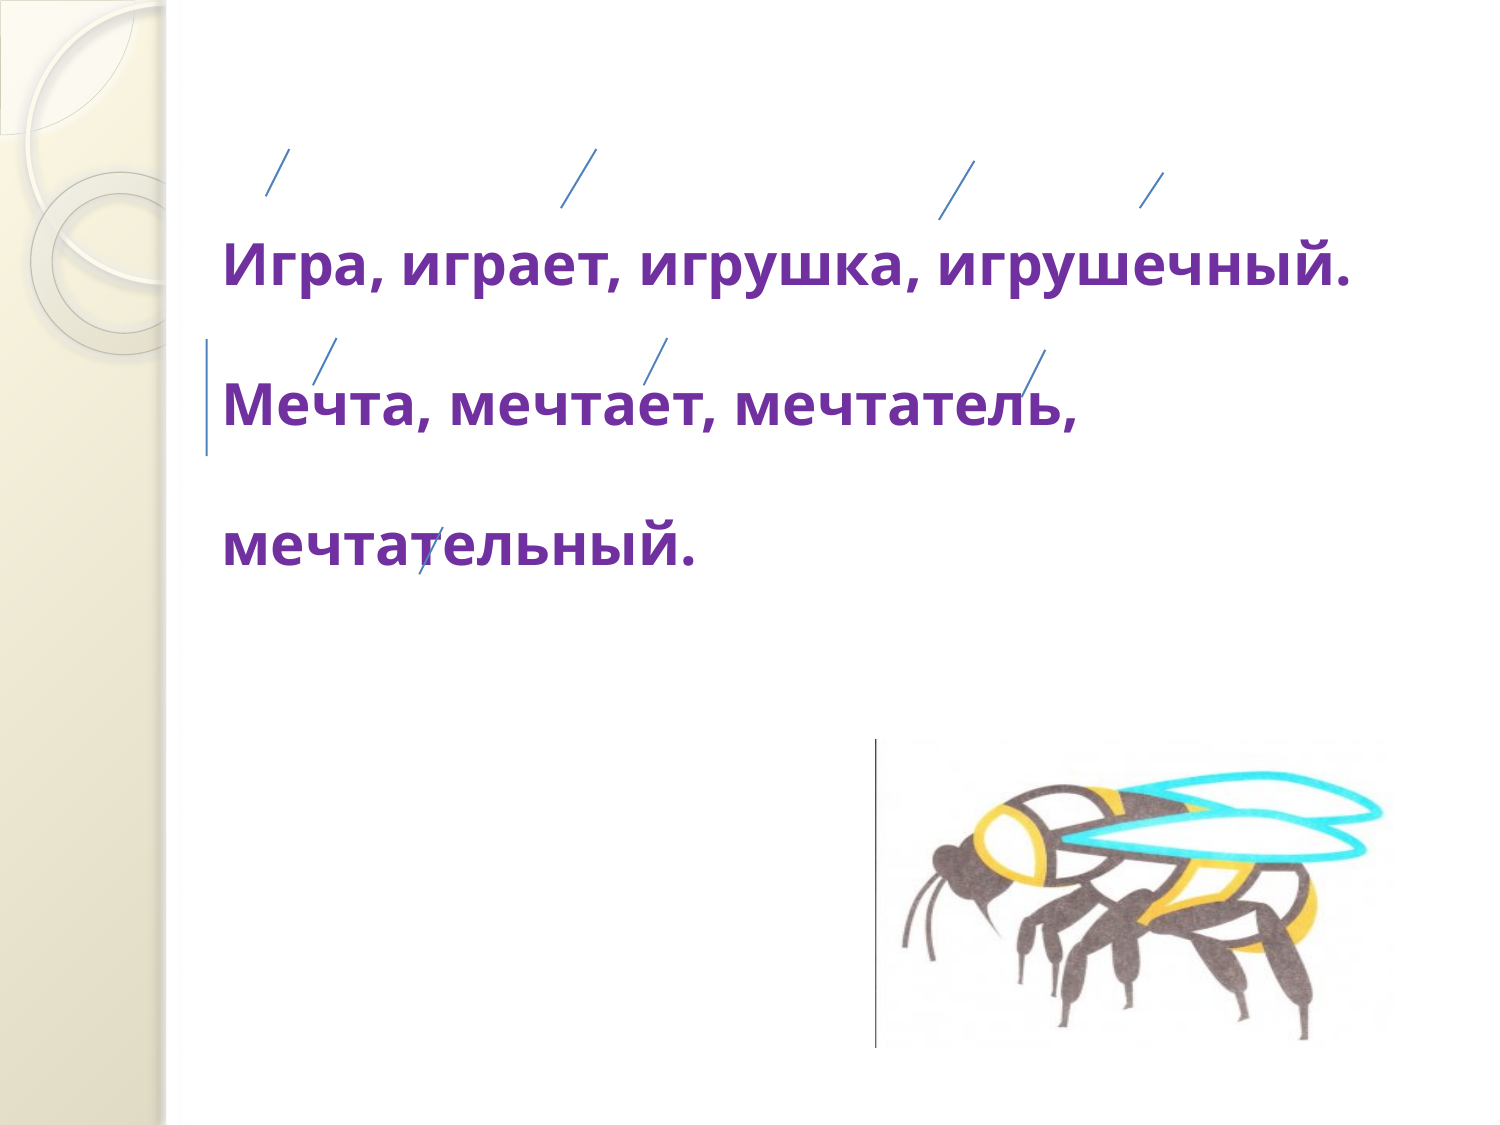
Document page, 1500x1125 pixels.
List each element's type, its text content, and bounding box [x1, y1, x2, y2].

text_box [312, 337, 337, 386]
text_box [643, 337, 668, 386]
title Игра, играет, игрушка, игрушечный. Мечта, мечтает, мечтатель, мечтательный. [206, 45, 1466, 634]
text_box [560, 148, 597, 209]
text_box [418, 526, 444, 575]
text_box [938, 160, 975, 221]
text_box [1021, 349, 1046, 398]
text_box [1139, 172, 1164, 209]
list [855, 739, 1395, 1048]
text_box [265, 148, 290, 197]
